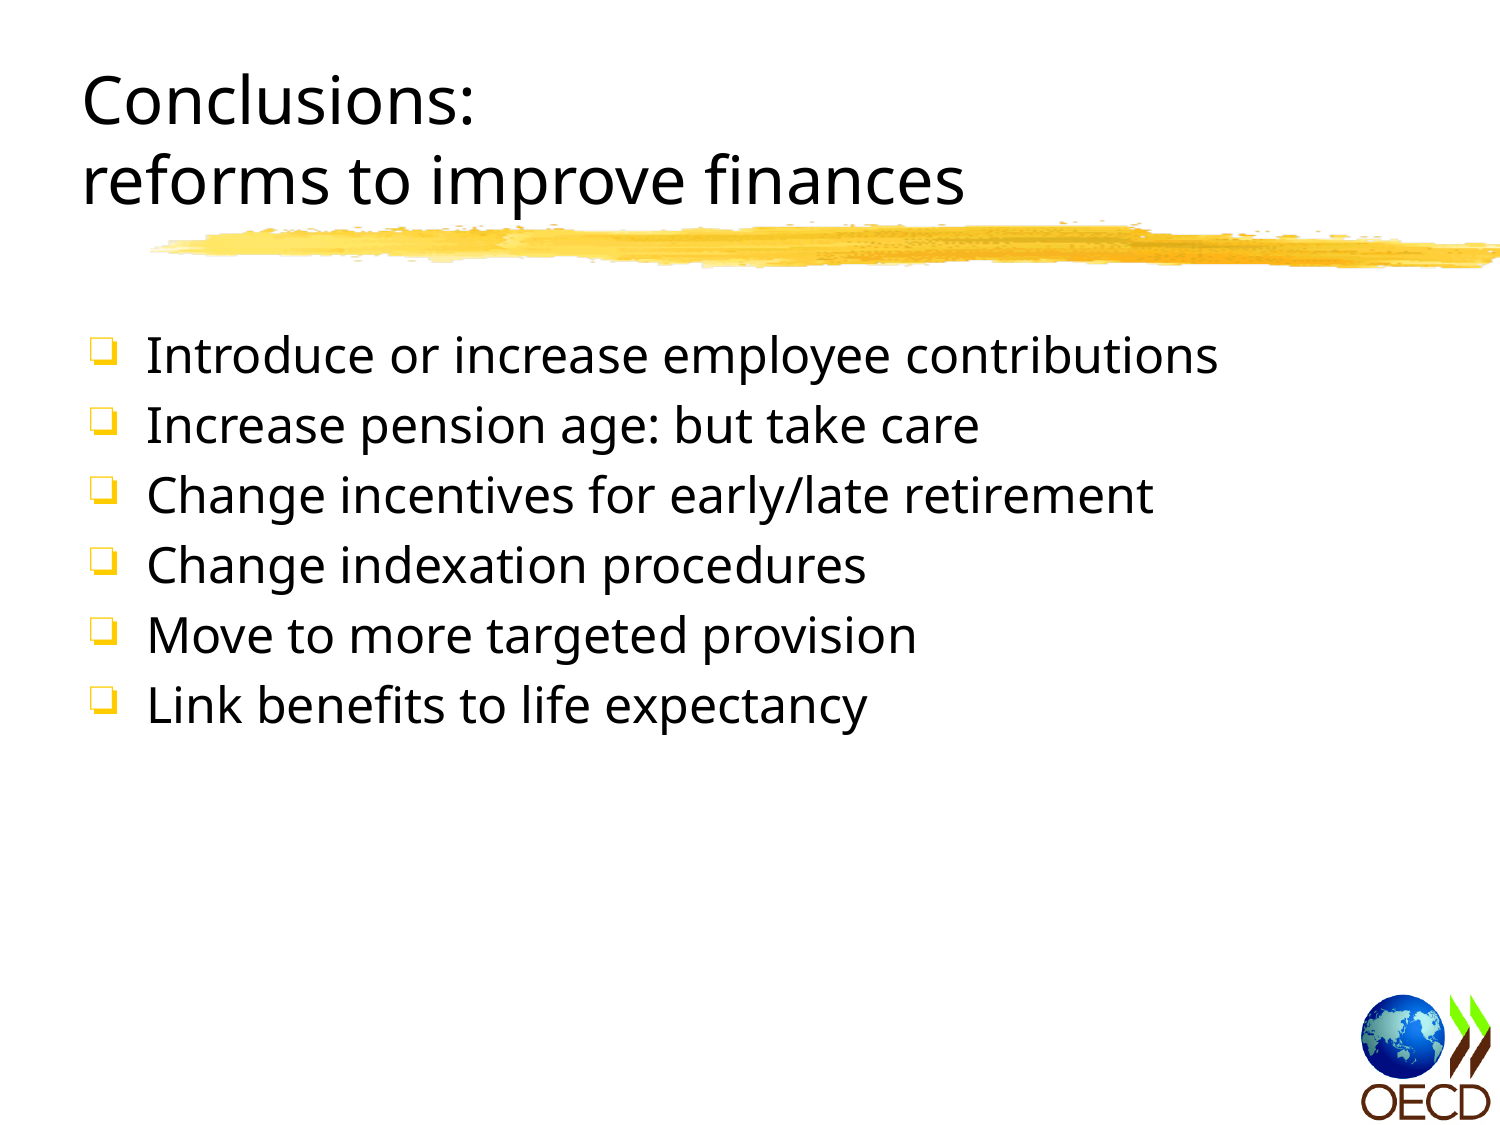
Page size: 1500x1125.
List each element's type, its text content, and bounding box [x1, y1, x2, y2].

text_box Introduce or increase employee contributions Increase pension age: but take care Change incentives for early/late retirement Change indexation procedures Move to more targeted provision Link benefits to life expectancy [75, 315, 1417, 1000]
picture [150, 215, 1500, 279]
title Conclusions: reforms to improve finances [66, 37, 1342, 226]
picture [1351, 987, 1500, 1125]
